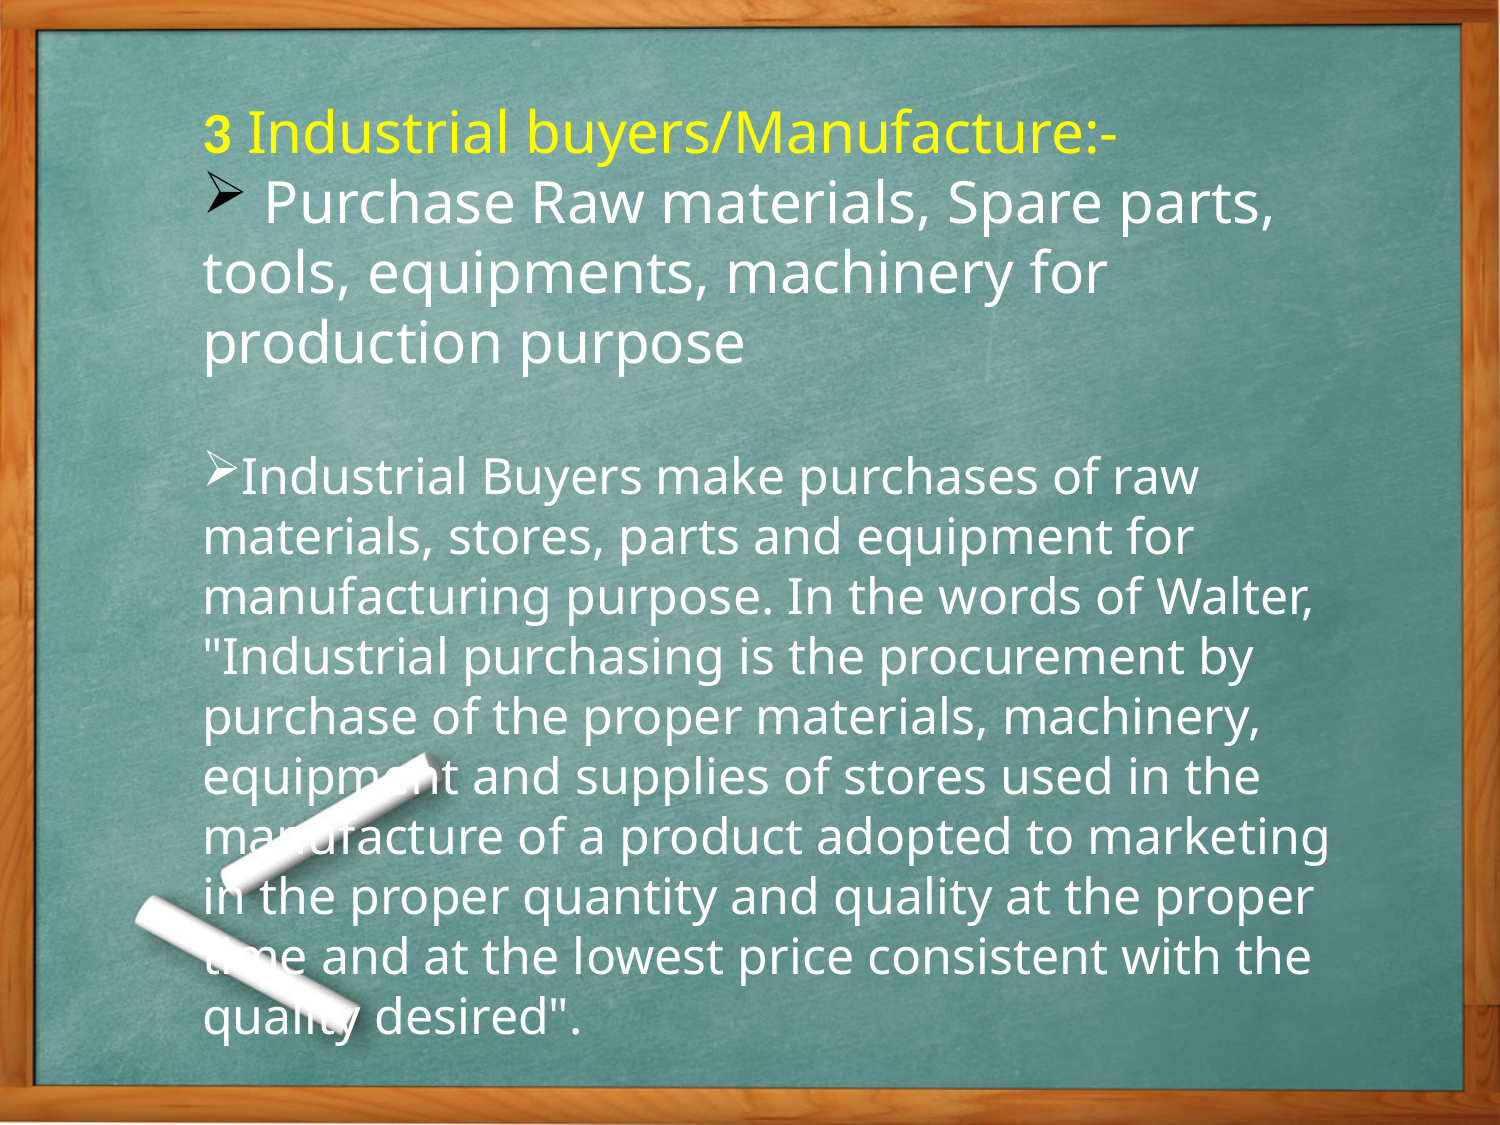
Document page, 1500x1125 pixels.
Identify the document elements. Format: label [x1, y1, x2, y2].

list [0, 0, 1500, 1125]
